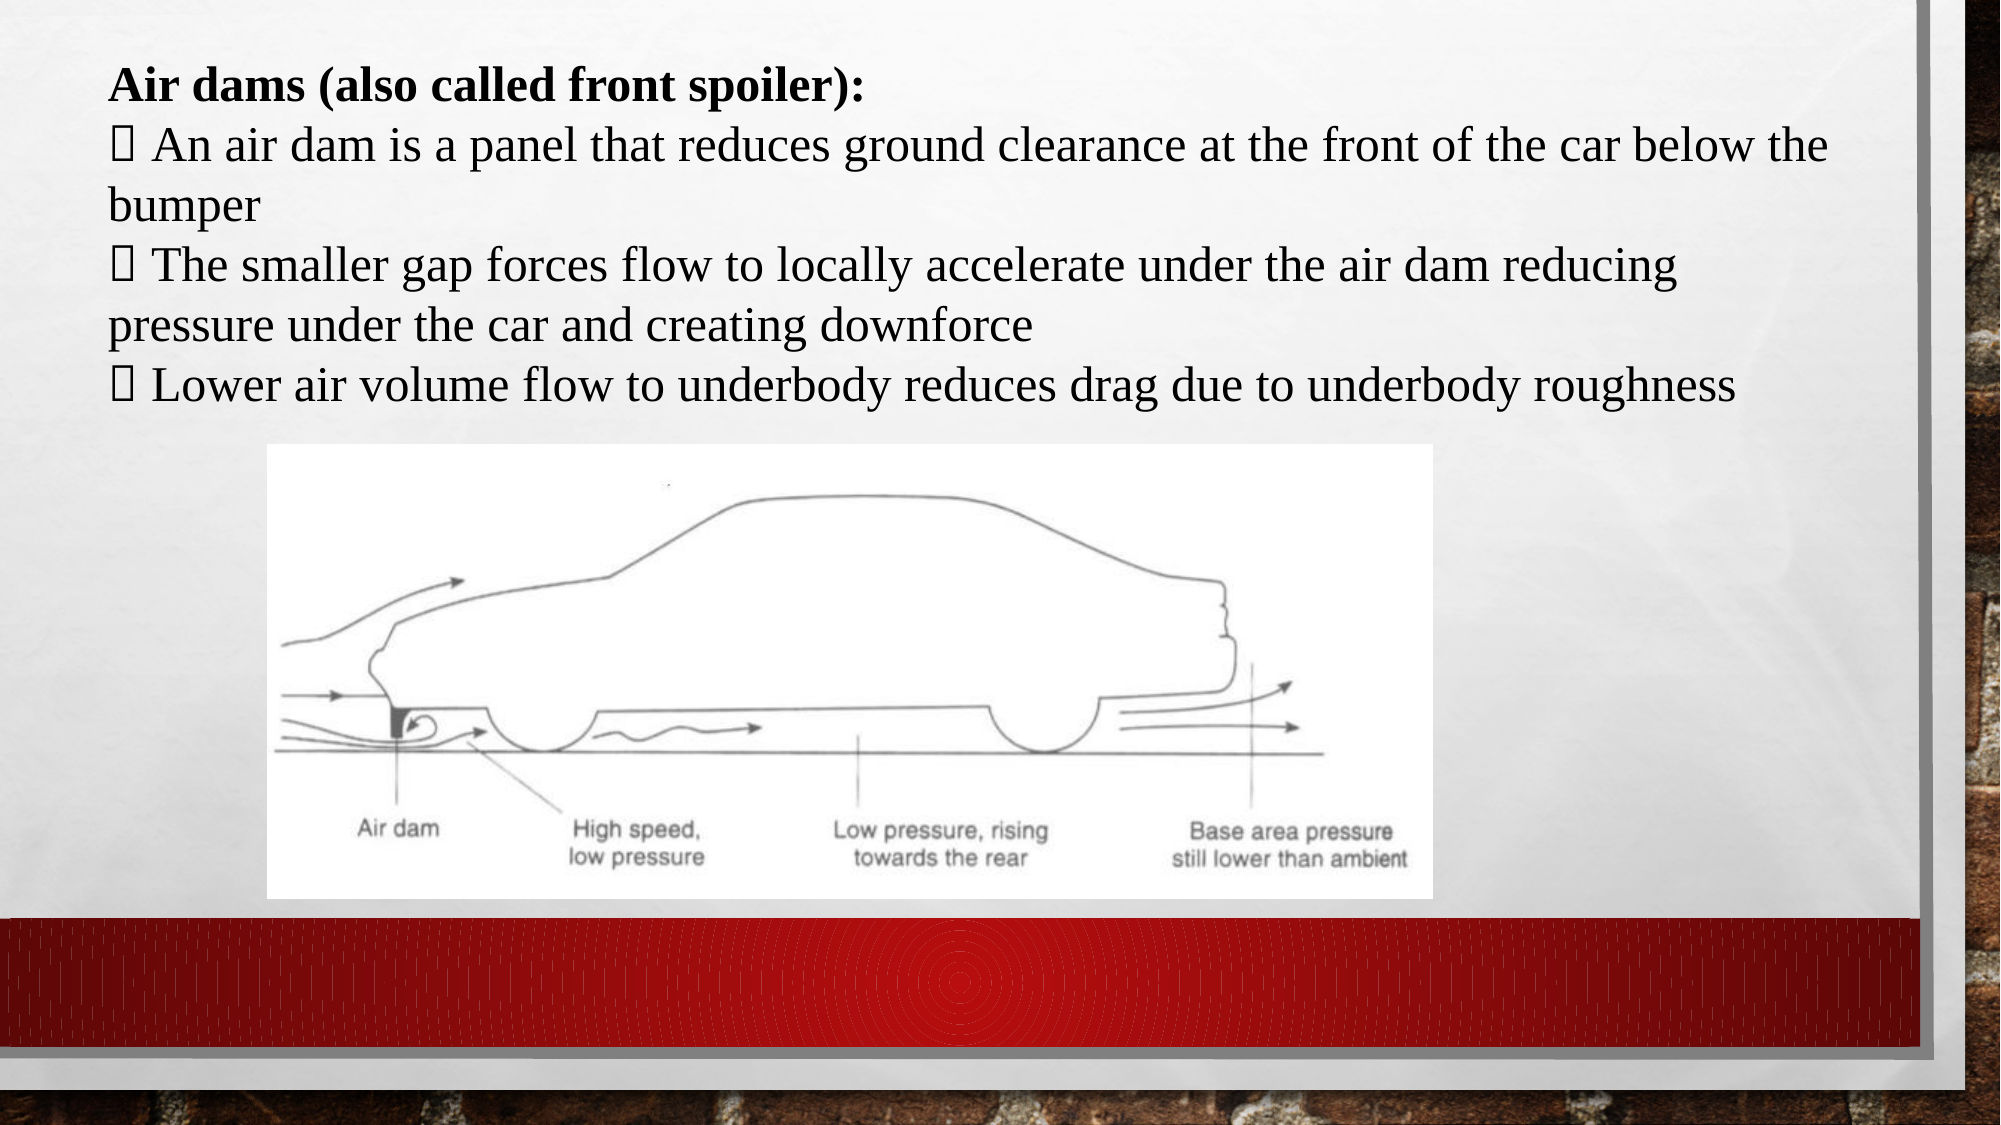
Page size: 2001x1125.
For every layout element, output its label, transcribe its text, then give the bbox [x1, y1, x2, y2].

text_box Air dams (also called front spoiler):  An air dam is a panel that reduces ground clearance at the front of the car below the bumper  The smaller gap forces flow to locally accelerate under the air dam reducing pressure under the car and creating downforce  Lower air volume flow to underbody reduces drag due to underbody roughness [93, 43, 1853, 419]
picture [0, 0, 2000, 1125]
picture [266, 443, 1434, 900]
